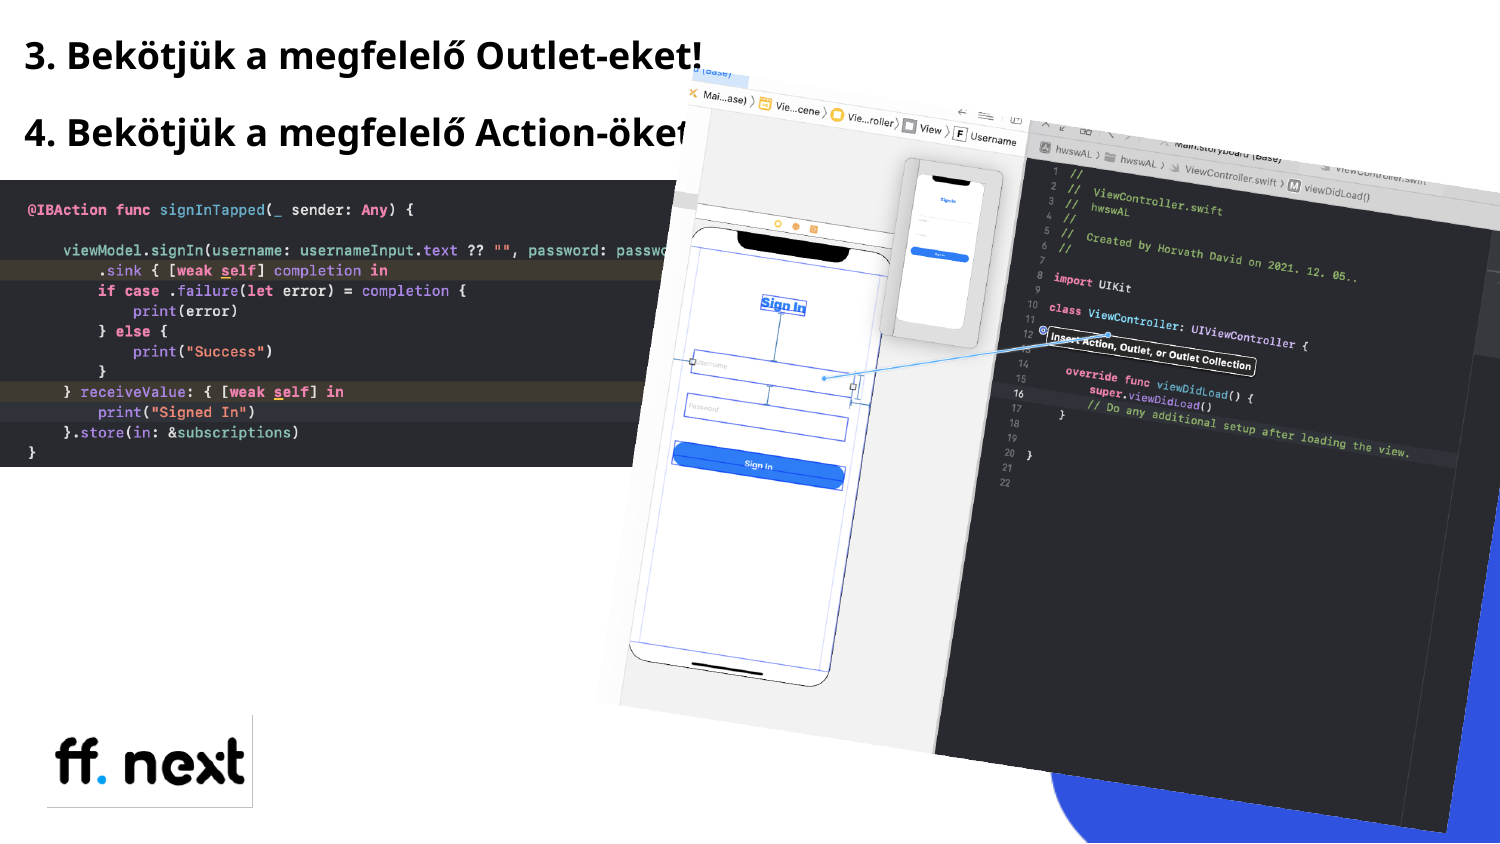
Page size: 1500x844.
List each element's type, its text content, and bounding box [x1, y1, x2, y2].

title 3. Bekötjük a megfelelő Outlet-eket! 4. Bekötjük a megfelelő Action-öket! [9, 10, 1491, 179]
picture [0, 68, 1500, 844]
picture [46, 713, 253, 809]
